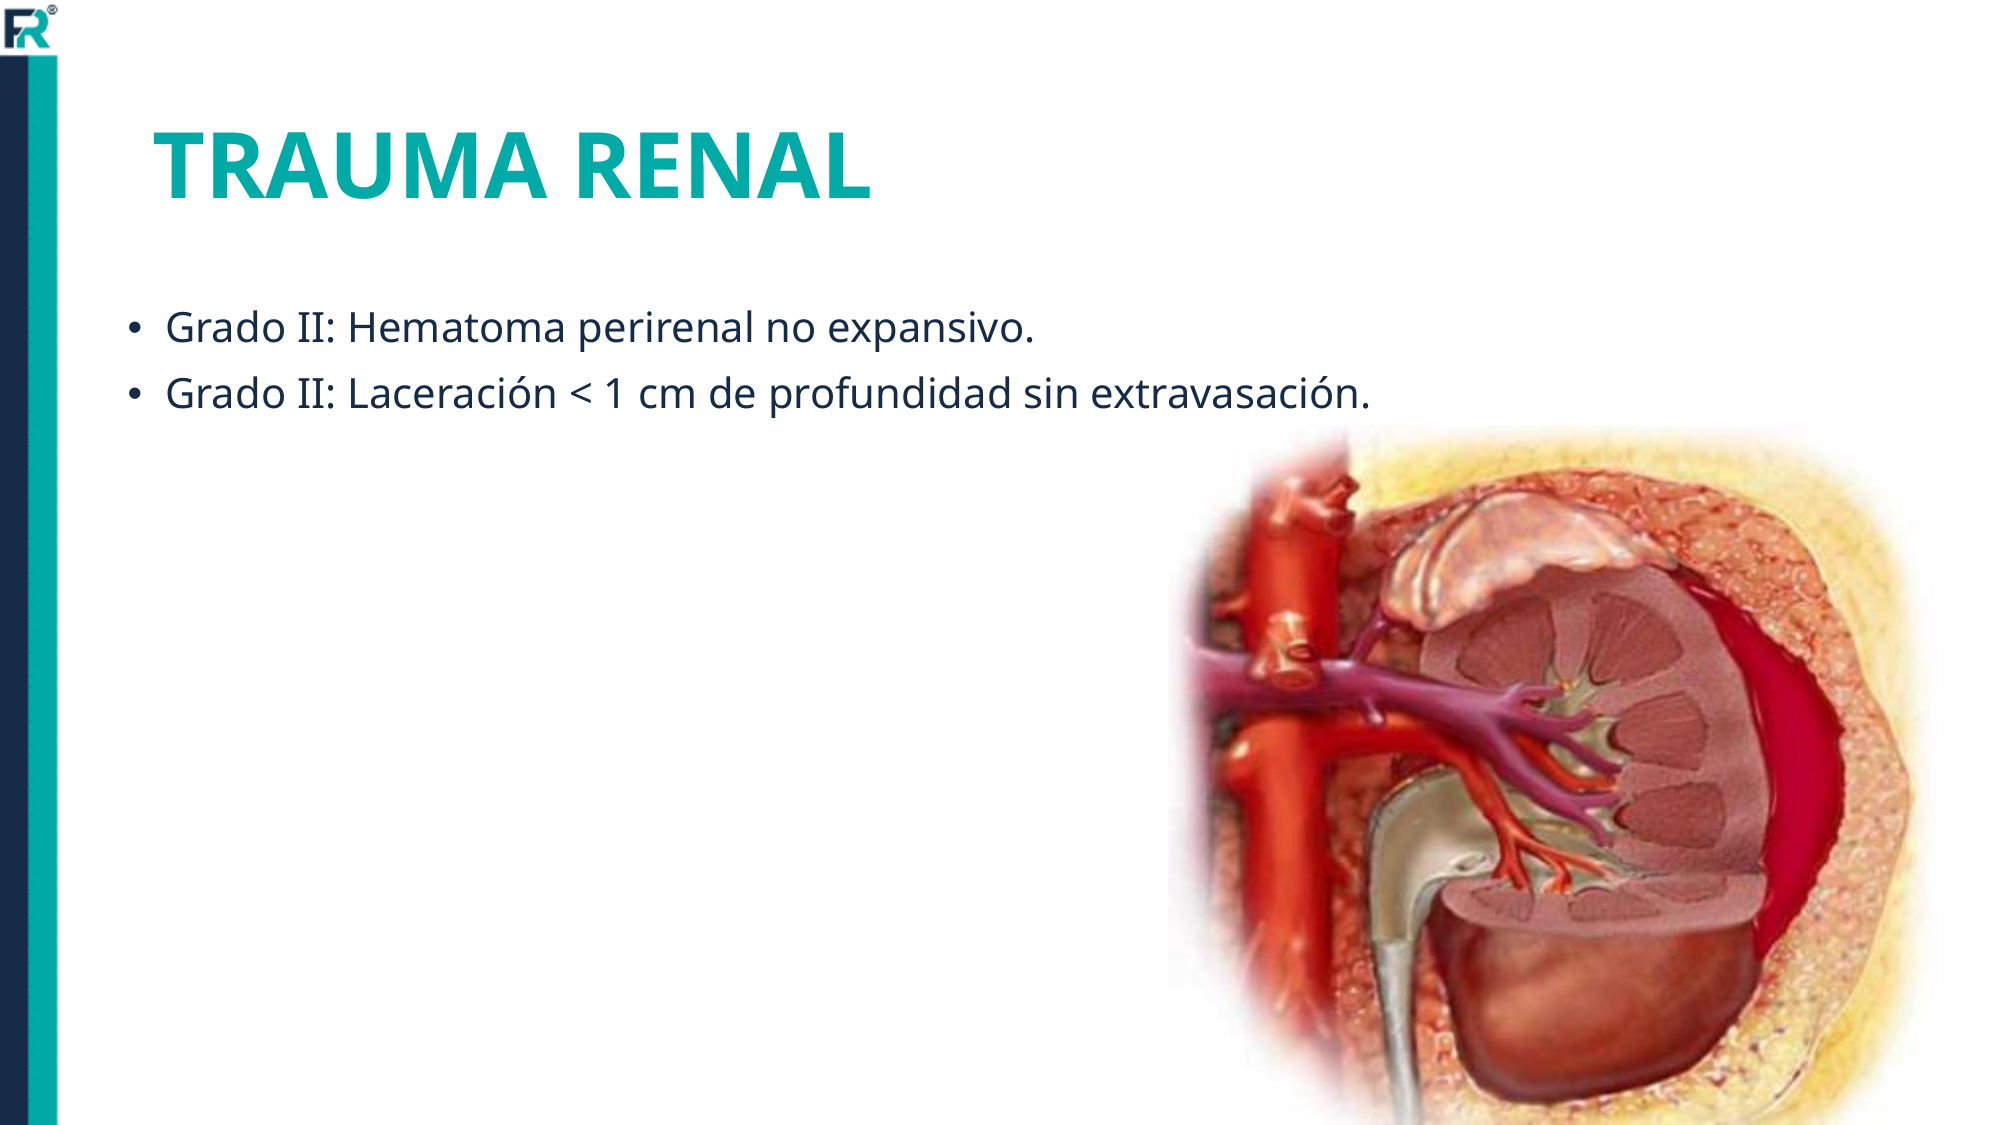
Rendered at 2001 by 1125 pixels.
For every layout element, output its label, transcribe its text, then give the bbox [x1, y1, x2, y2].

picture [0, 0, 2001, 1125]
title TRAUMA RENAL [137, 59, 1863, 278]
list Grado II: Hematoma perirenal no expansivo. Grado II: Laceración < 1 cm de profundidad sin extravasación. [112, 299, 1863, 643]
